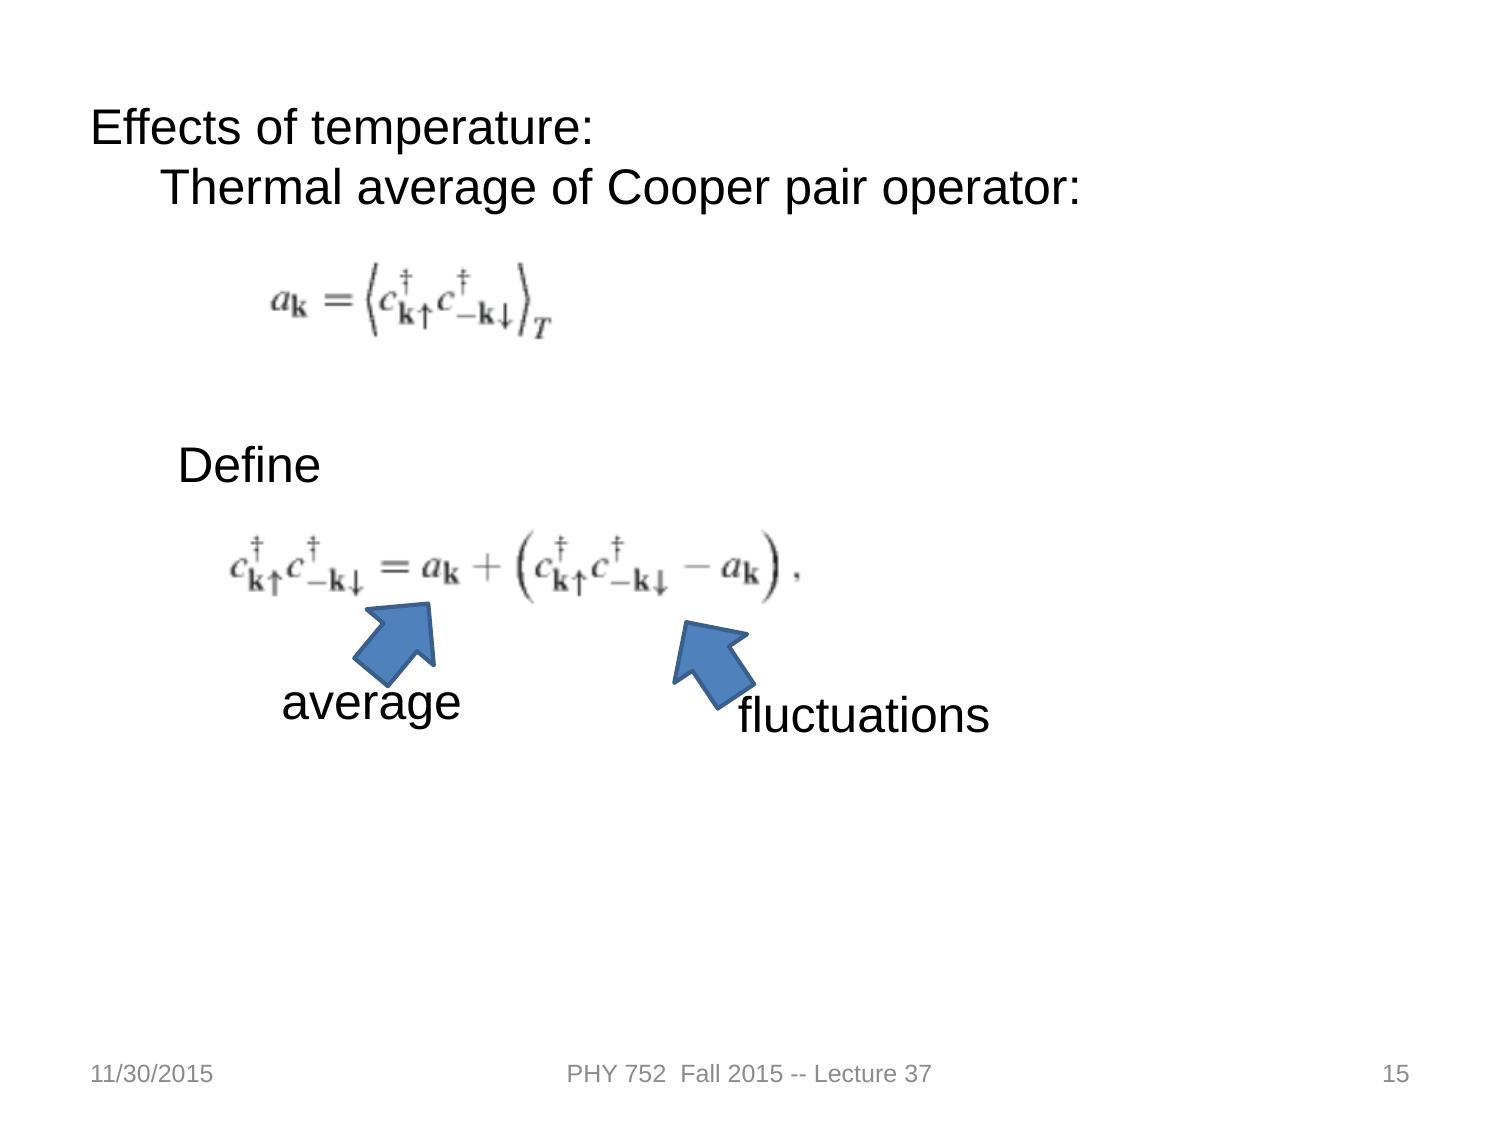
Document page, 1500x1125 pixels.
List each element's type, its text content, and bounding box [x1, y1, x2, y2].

slide_number 15 [1074, 1042, 1425, 1103]
text_box [672, 631, 750, 711]
text_box [352, 631, 436, 662]
footer PHY 752 Fall 2015 -- Lecture 37 [512, 1042, 988, 1103]
picture [249, 237, 582, 363]
text_box Define [162, 424, 950, 500]
text_box average [266, 662, 556, 737]
text_box fluctuations [723, 674, 1013, 750]
picture [210, 499, 815, 622]
text_box Effects of temperature: Thermal average of Cooper pair operator: [74, 87, 1263, 223]
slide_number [75, 1042, 425, 1103]
